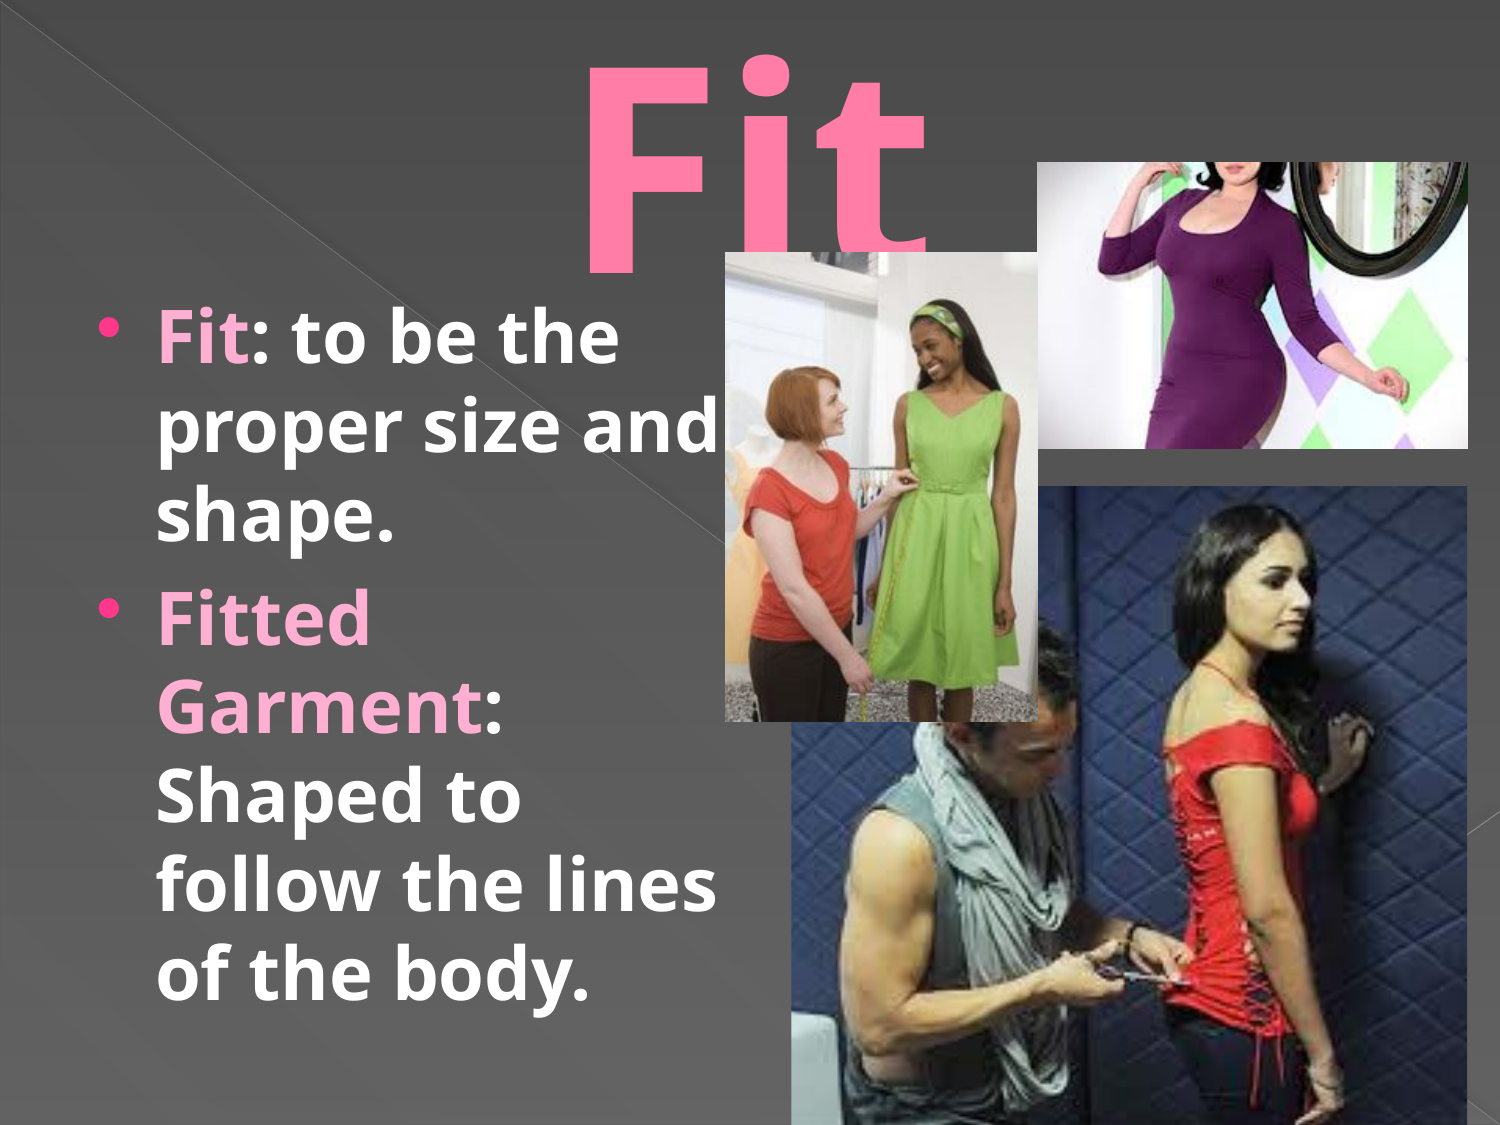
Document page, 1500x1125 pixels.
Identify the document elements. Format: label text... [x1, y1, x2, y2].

title Fit [75, 43, 1425, 274]
picture [724, 162, 1468, 1125]
list Fit: to be the proper size and shape. Fitted Garment: Shaped to follow the lines of the body. [75, 282, 738, 1025]
